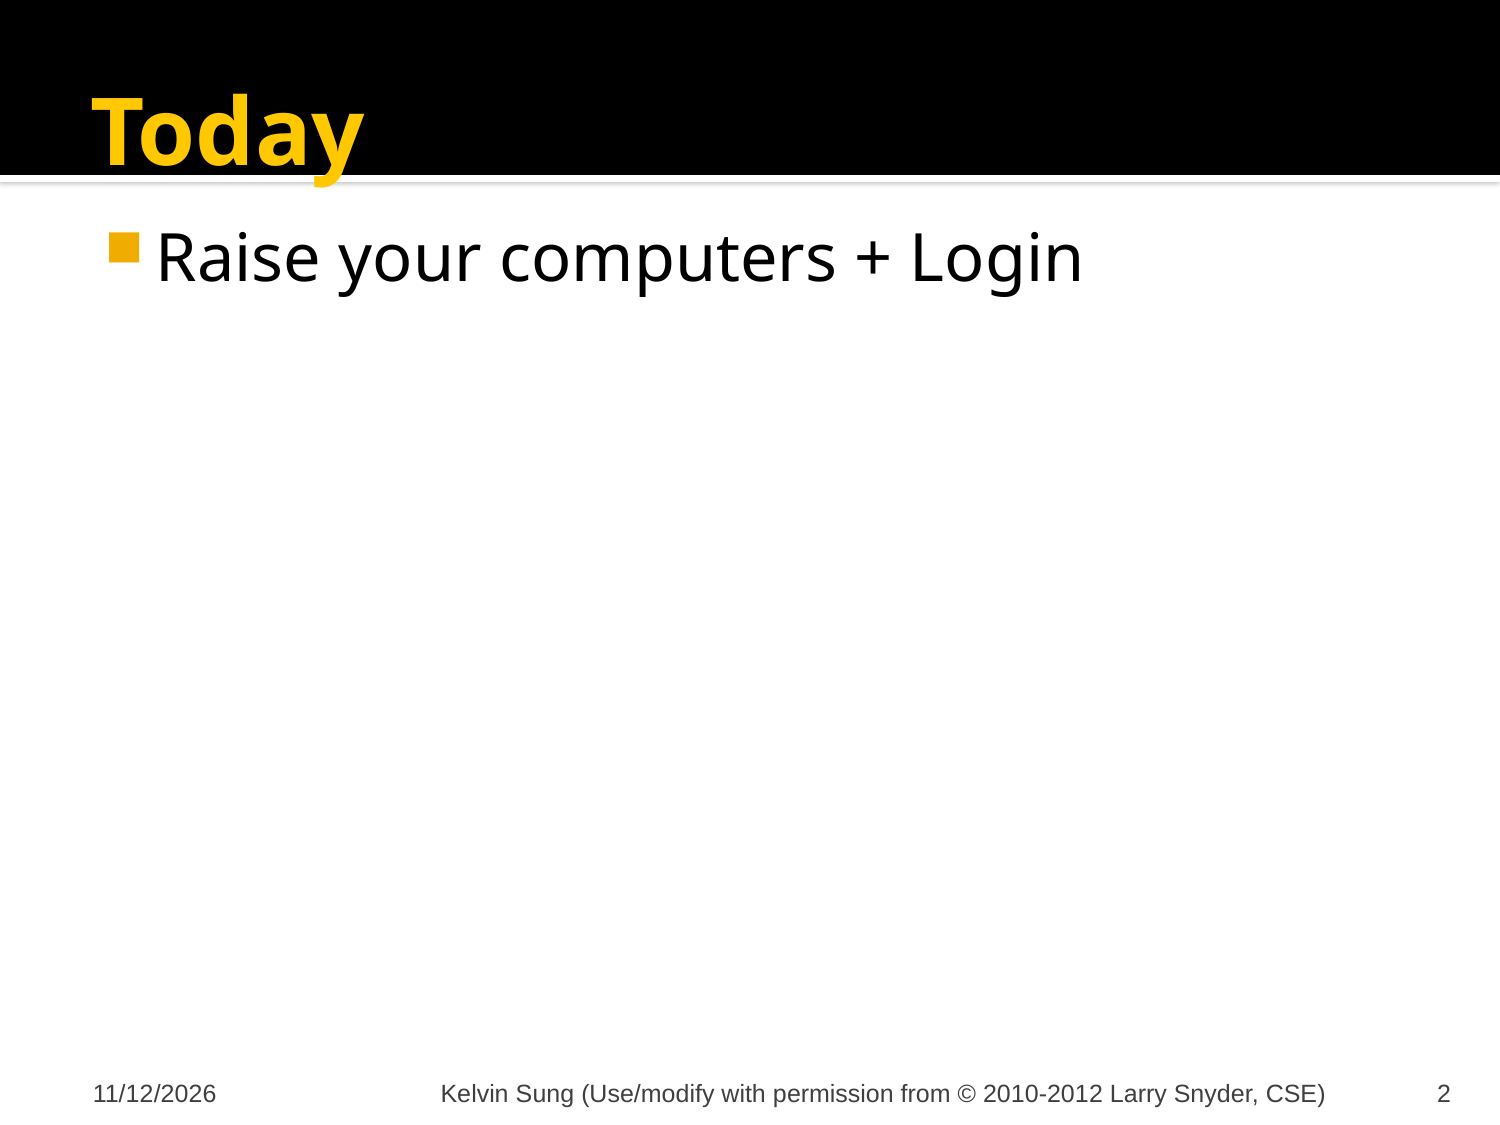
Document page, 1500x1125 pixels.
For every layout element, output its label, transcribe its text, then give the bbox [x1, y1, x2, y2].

list Raise your computers + Login [75, 200, 1425, 1050]
title Today [75, 25, 1425, 200]
footer Kelvin Sung (Use/modify with permission from © 2010-2012 Larry Snyder, CSE) [433, 1062, 1337, 1108]
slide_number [75, 1062, 425, 1108]
slide_number 2 [1345, 1062, 1467, 1108]
